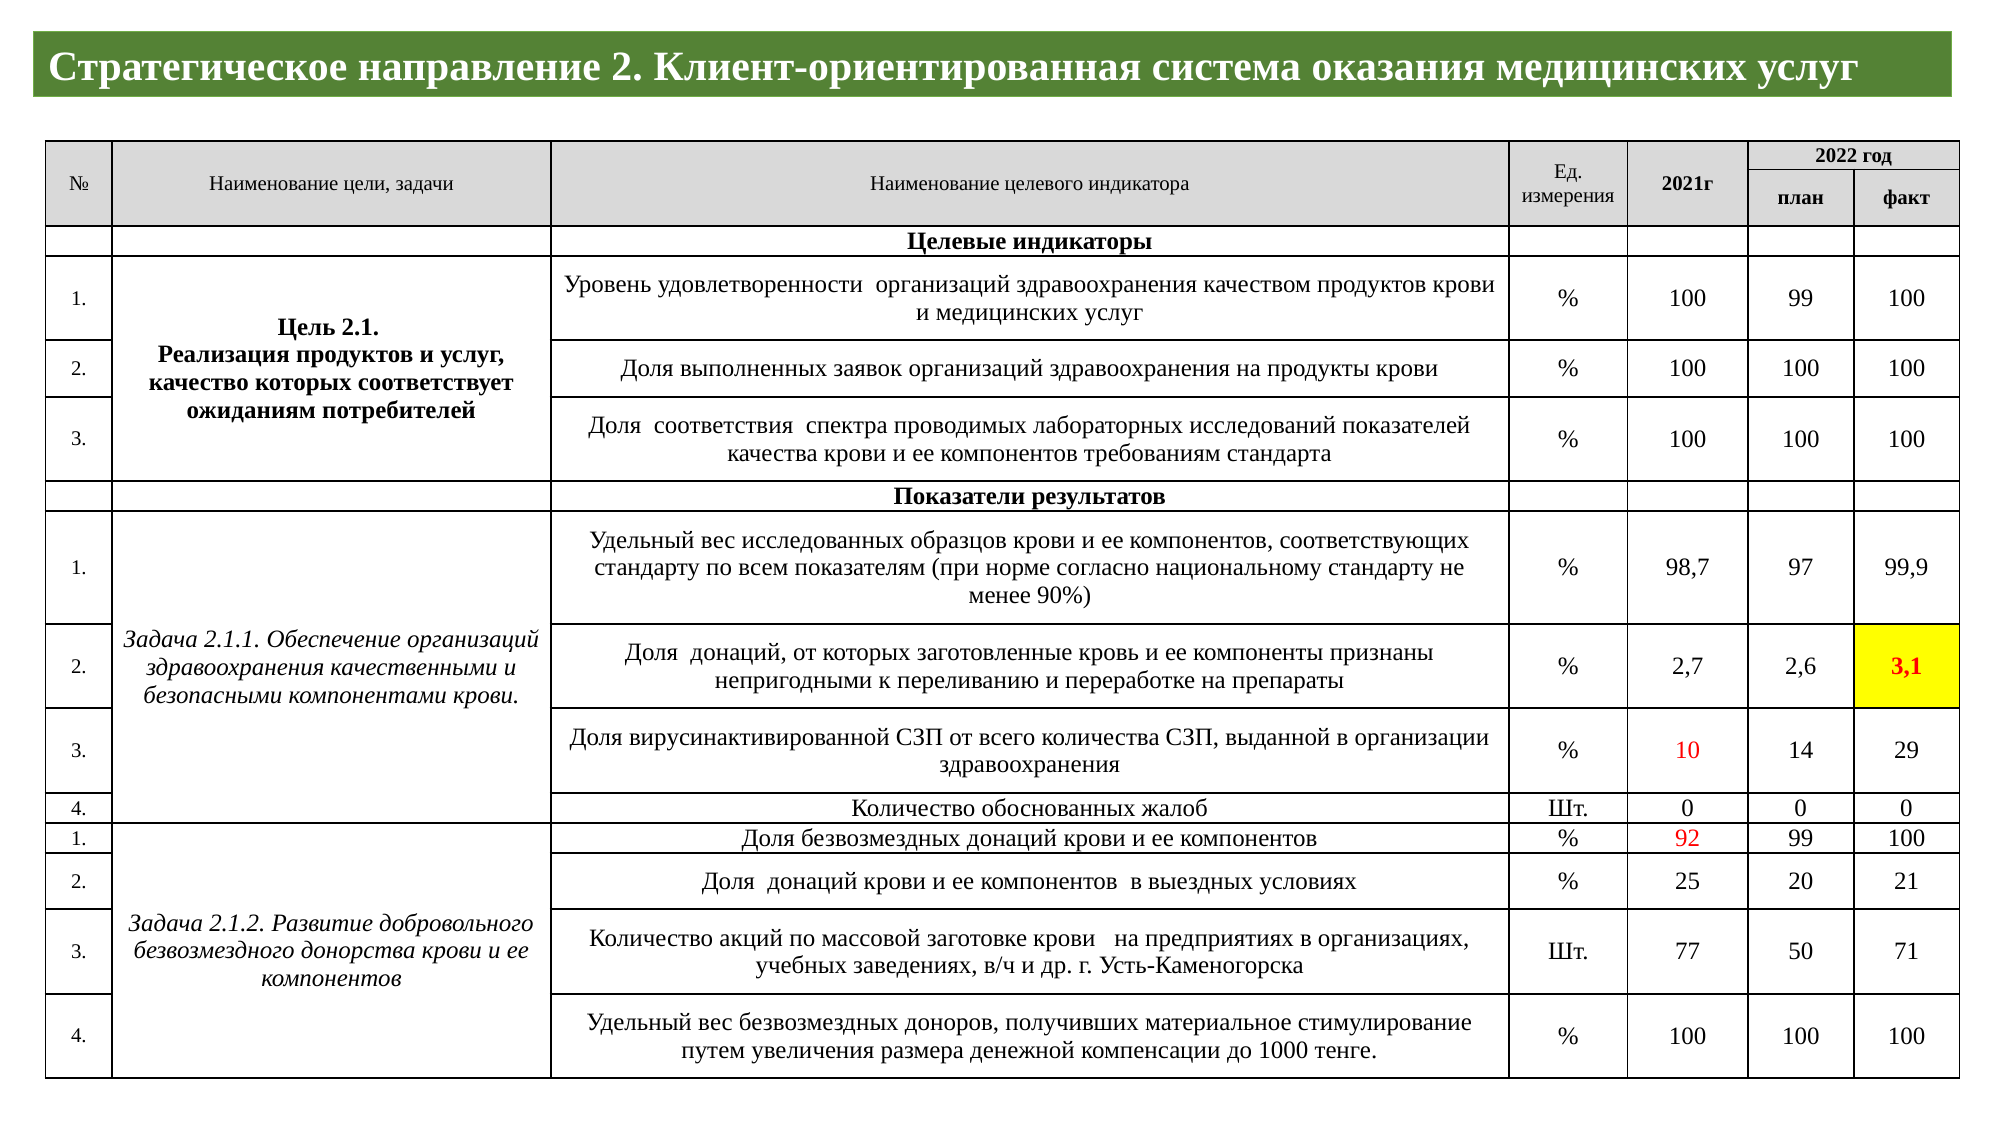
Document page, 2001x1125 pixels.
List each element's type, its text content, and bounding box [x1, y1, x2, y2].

table_cell 99,9 [1855, 512, 1959, 623]
table_cell [46, 227, 111, 255]
table_cell 4. [46, 794, 111, 822]
table_cell 14 [1749, 709, 1853, 792]
table_cell [1855, 227, 1959, 255]
table_cell Доля соответствия спектра проводимых лабораторных исследований показателей качества крови и ее компонентов требованиям стандарта [552, 398, 1508, 480]
table_cell 0 [1855, 794, 1959, 822]
table_cell [1510, 227, 1627, 255]
table_cell 71 [1855, 910, 1959, 993]
table_cell 1. [46, 257, 111, 339]
table_cell 97 [1749, 512, 1853, 623]
table_cell Шт. [1510, 910, 1627, 993]
table_cell 100 [1749, 995, 1853, 1077]
table_cell 25 [1628, 854, 1747, 908]
table_cell 100 [1628, 995, 1747, 1077]
table_cell 10 [1628, 709, 1747, 792]
table_cell % [1510, 341, 1627, 396]
table_cell 21 [1855, 854, 1959, 908]
text_box Стратегическое направление 2. Клиент-ориентированная система оказания медицинских услуг [33, 31, 1952, 97]
table_cell 3. [46, 910, 111, 993]
table_cell 29 [1855, 709, 1959, 792]
table_cell 50 [1749, 910, 1853, 993]
table_cell 100 [1855, 257, 1959, 339]
table_cell Целевые индикаторы [552, 227, 1508, 255]
table_cell Доля вирусинактивированной СЗП от всего количества СЗП, выданной в организации здравоохранения [552, 709, 1508, 792]
table_cell Количество обоснованных жалоб [552, 794, 1508, 822]
table_cell факт [1855, 170, 1959, 225]
table_cell 77 [1628, 910, 1747, 993]
table_cell Доля донаций крови и ее компонентов в выездных условиях [552, 854, 1508, 908]
table_cell 100 [1855, 824, 1959, 852]
table_cell 92 [1628, 824, 1747, 852]
table_cell [46, 482, 111, 510]
table_cell 100 [1855, 995, 1959, 1077]
table_cell 1. [46, 512, 111, 623]
table_cell % [1510, 625, 1627, 707]
table_cell Удельный вес исследованных образцов крови и ее компонентов, соответствующих стандарту по всем показателям (при норме согласно национальному стандарту не менее 90%) [552, 512, 1508, 623]
table_cell 100 [1749, 398, 1853, 480]
table_cell 100 [1749, 341, 1853, 396]
table_header 2022 год [1749, 142, 1959, 169]
table_cell 0 [1628, 794, 1747, 822]
table_header Ед. измерения [1510, 142, 1627, 225]
table_cell Удельный вес безвозмездных доноров, получивших материальное стимулирование путем увеличения размера денежной компенсации до 1000 тенге. [552, 995, 1508, 1077]
table_cell 100 [1855, 398, 1959, 480]
table_cell Показатели результатов [552, 482, 1508, 510]
table_cell 99 [1749, 257, 1853, 339]
table_cell 2. [46, 854, 111, 908]
table_cell Уровень удовлетворенности организаций здравоохранения качеством продуктов крови и медицинских услуг [552, 257, 1508, 339]
table_cell 2. [46, 625, 111, 707]
table_cell % [1510, 709, 1627, 792]
table_cell Доля донаций, от которых заготовленные кровь и ее компоненты признаны непригодными к переливанию и переработке на препараты [552, 625, 1508, 707]
table_cell [1628, 482, 1747, 510]
table_cell 100 [1628, 398, 1747, 480]
table_cell % [1510, 995, 1627, 1077]
table_cell 20 [1749, 854, 1853, 908]
table_cell Цель 2.1. Реализация продуктов и услуг, качество которых соответствует ожиданиям потребителей [113, 257, 550, 480]
table_cell [1855, 482, 1959, 510]
table_cell [1628, 227, 1747, 255]
table_cell 3. [46, 709, 111, 792]
table_cell 99 [1749, 824, 1853, 852]
table_cell % [1510, 824, 1627, 852]
table_cell [1749, 227, 1853, 255]
table_header 2021г [1628, 142, 1747, 225]
table_cell Задача 2.1.2. Развитие добровольного безвозмездного донорства крови и ее компонентов [113, 824, 550, 1077]
table_cell [1510, 482, 1627, 510]
table_cell 100 [1855, 341, 1959, 396]
table_cell Доля выполненных заявок организаций здравоохранения на продукты крови [552, 341, 1508, 396]
table_cell % [1510, 854, 1627, 908]
table_cell Задача 2.1.1. Обеспечение организаций здравоохранения качественными и безопасными компонентами крови. [113, 512, 550, 822]
table_cell 0 [1749, 794, 1853, 822]
table_cell 98,7 [1628, 512, 1747, 623]
table_cell [113, 482, 550, 510]
table_cell 3. [46, 398, 111, 480]
table_cell 2,7 [1628, 625, 1747, 707]
table_cell план [1749, 170, 1853, 225]
table_cell [113, 227, 550, 255]
table_cell 4. [46, 995, 111, 1077]
table_cell [1749, 482, 1853, 510]
table_cell % [1510, 398, 1627, 480]
table_cell 3,1 [1855, 625, 1959, 707]
table_cell 2. [46, 341, 111, 396]
table_cell 100 [1628, 341, 1747, 396]
table_cell 1. [46, 824, 111, 852]
table_cell 2,6 [1749, 625, 1853, 707]
table_cell Доля безвозмездных донаций крови и ее компонентов [552, 824, 1508, 852]
table_cell % [1510, 257, 1627, 339]
table_header № [46, 142, 111, 225]
table_header Наименование целевого индикатора [552, 142, 1508, 225]
table_cell 100 [1628, 257, 1747, 339]
table_cell % [1510, 512, 1627, 623]
table_header Наименование цели, задачи [113, 142, 550, 225]
table_cell Количество акций по массовой заготовке крови на предприятиях в организациях, учебных заведениях, в/ч и др. г. Усть-Каменогорска [552, 910, 1508, 993]
table_cell Шт. [1510, 794, 1627, 822]
